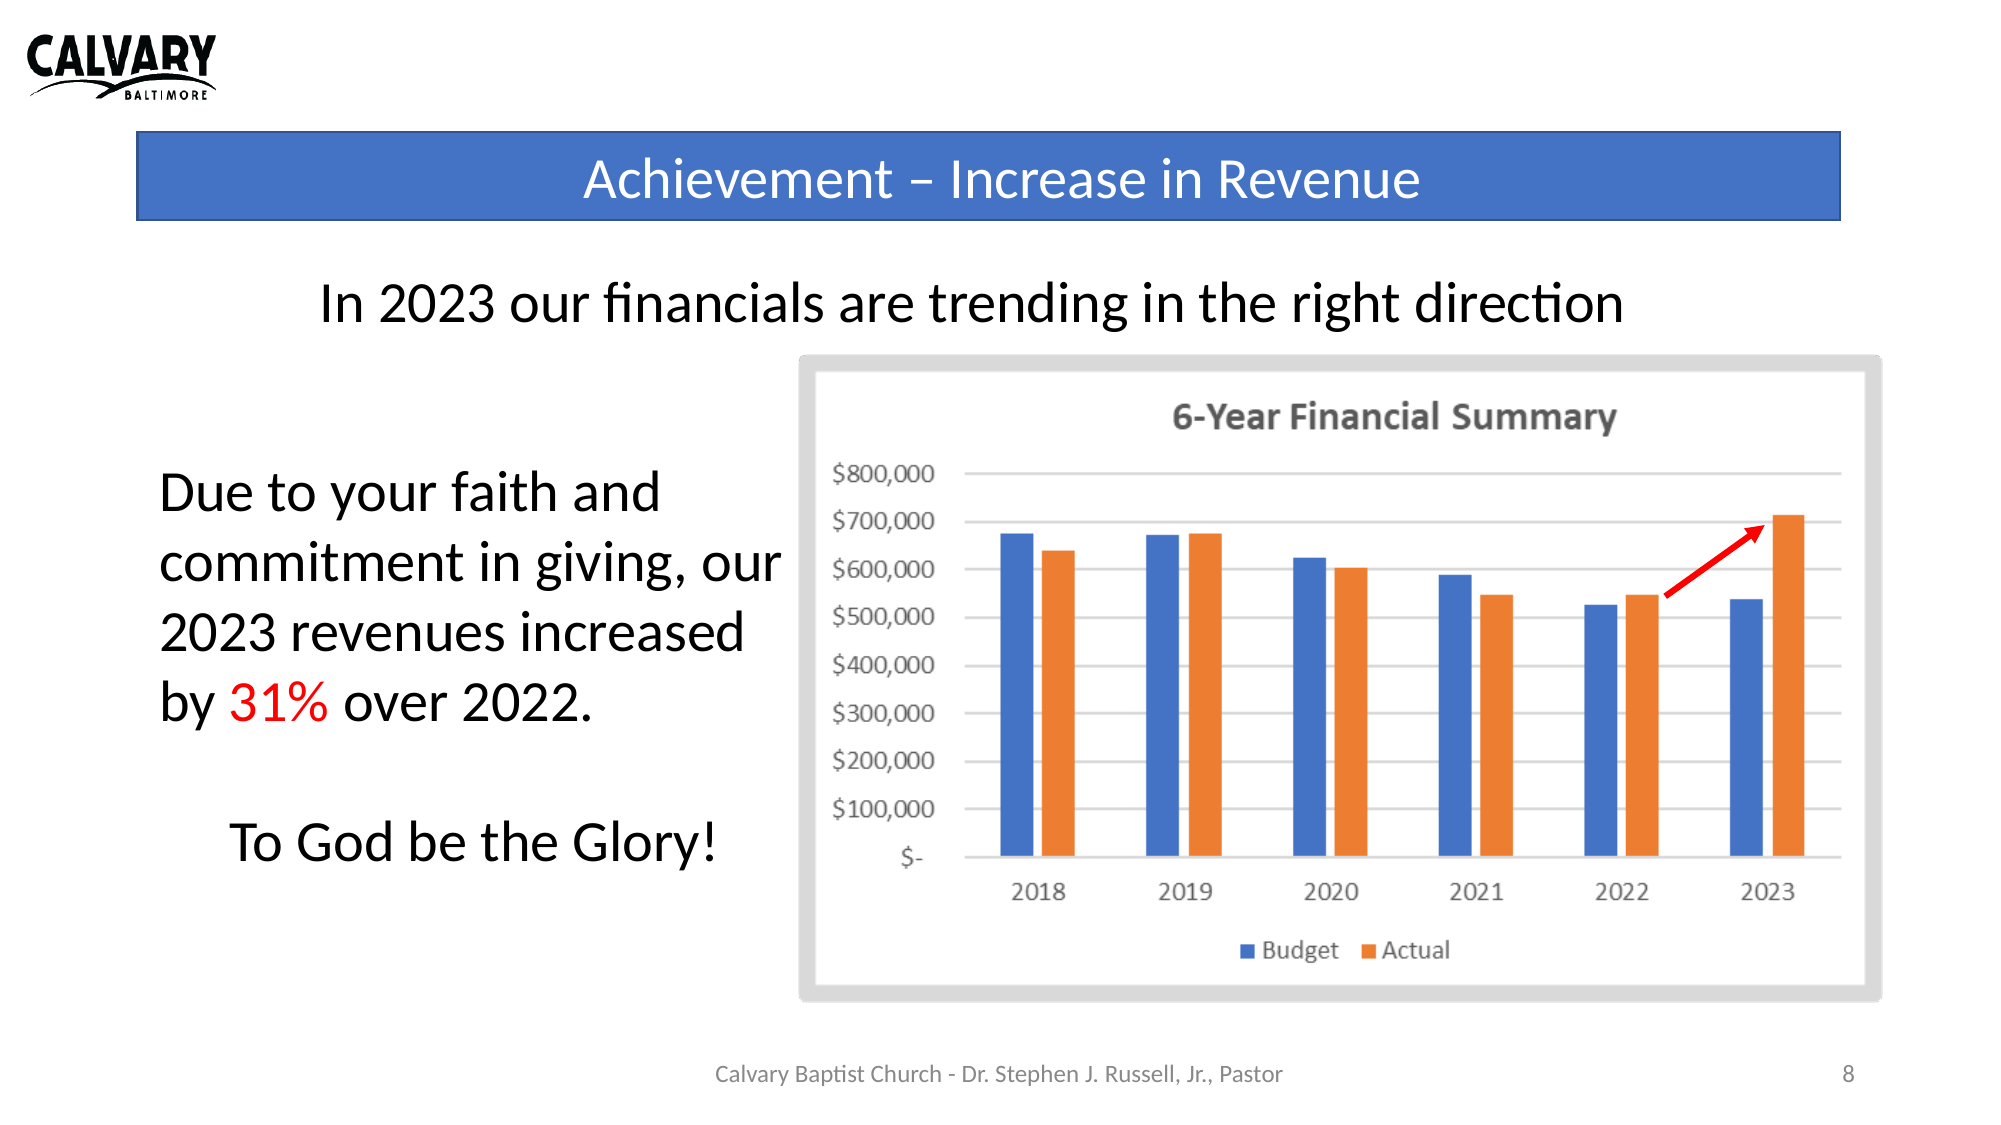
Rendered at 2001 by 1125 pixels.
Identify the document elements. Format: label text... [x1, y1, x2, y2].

text_box Calvary Baptist Church - Dr. Stephen J. Russell, Jr., Pastor [669, 1050, 1330, 1096]
slide_number 8 [1819, 1051, 1863, 1094]
text_box [137, 131, 575, 220]
text_box Due to your faith and commitment in giving, our 2023 revenues increased by 31% over 2022. To God be the Glory! [151, 385, 797, 881]
text_box In 2023 our financials are trending in the right direction [129, 256, 1817, 342]
picture [798, 354, 1883, 1004]
text_box [1708, 131, 1840, 220]
text_box Achievement – Increase in Revenue [575, 121, 1708, 239]
picture [27, 33, 217, 104]
